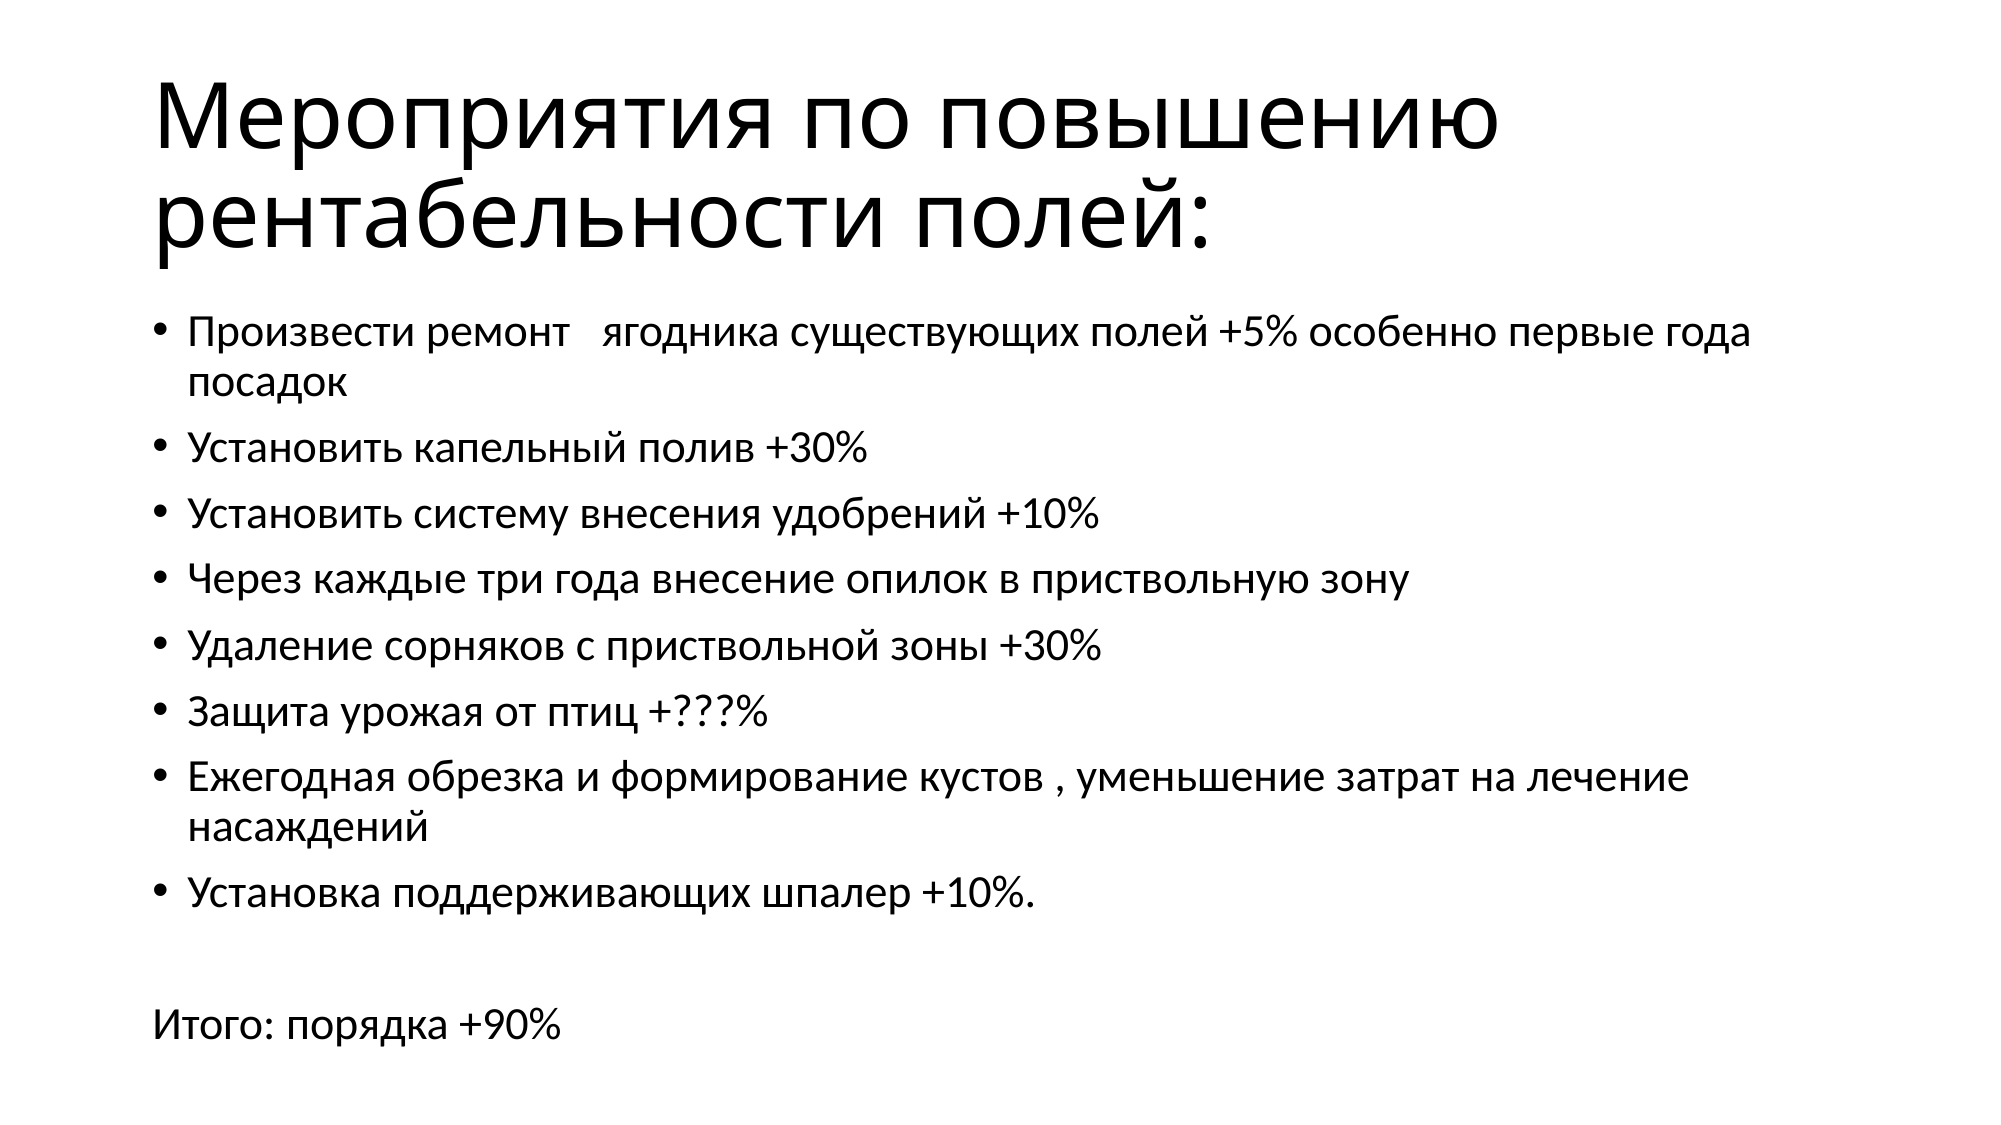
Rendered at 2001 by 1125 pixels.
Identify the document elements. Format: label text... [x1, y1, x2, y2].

title Мероприятия по повышению рентабельности полей: [137, 59, 1863, 278]
list Произвести ремонт ягодника существующих полей +5% особенно первые года посадок Установить капельный полив +30% Установить систему внесения удобрений +10% Через каждые три года внесение опилок в приствольную зону Удаление сорняков с приствольной зоны +30% Защита урожая от птиц +???% Ежегодная обрезка и формирование кустов , уменьшение затрат на лечение насаждений Установка поддерживающих шпалер +10%. Итого: порядка +90% [137, 299, 1863, 1060]
